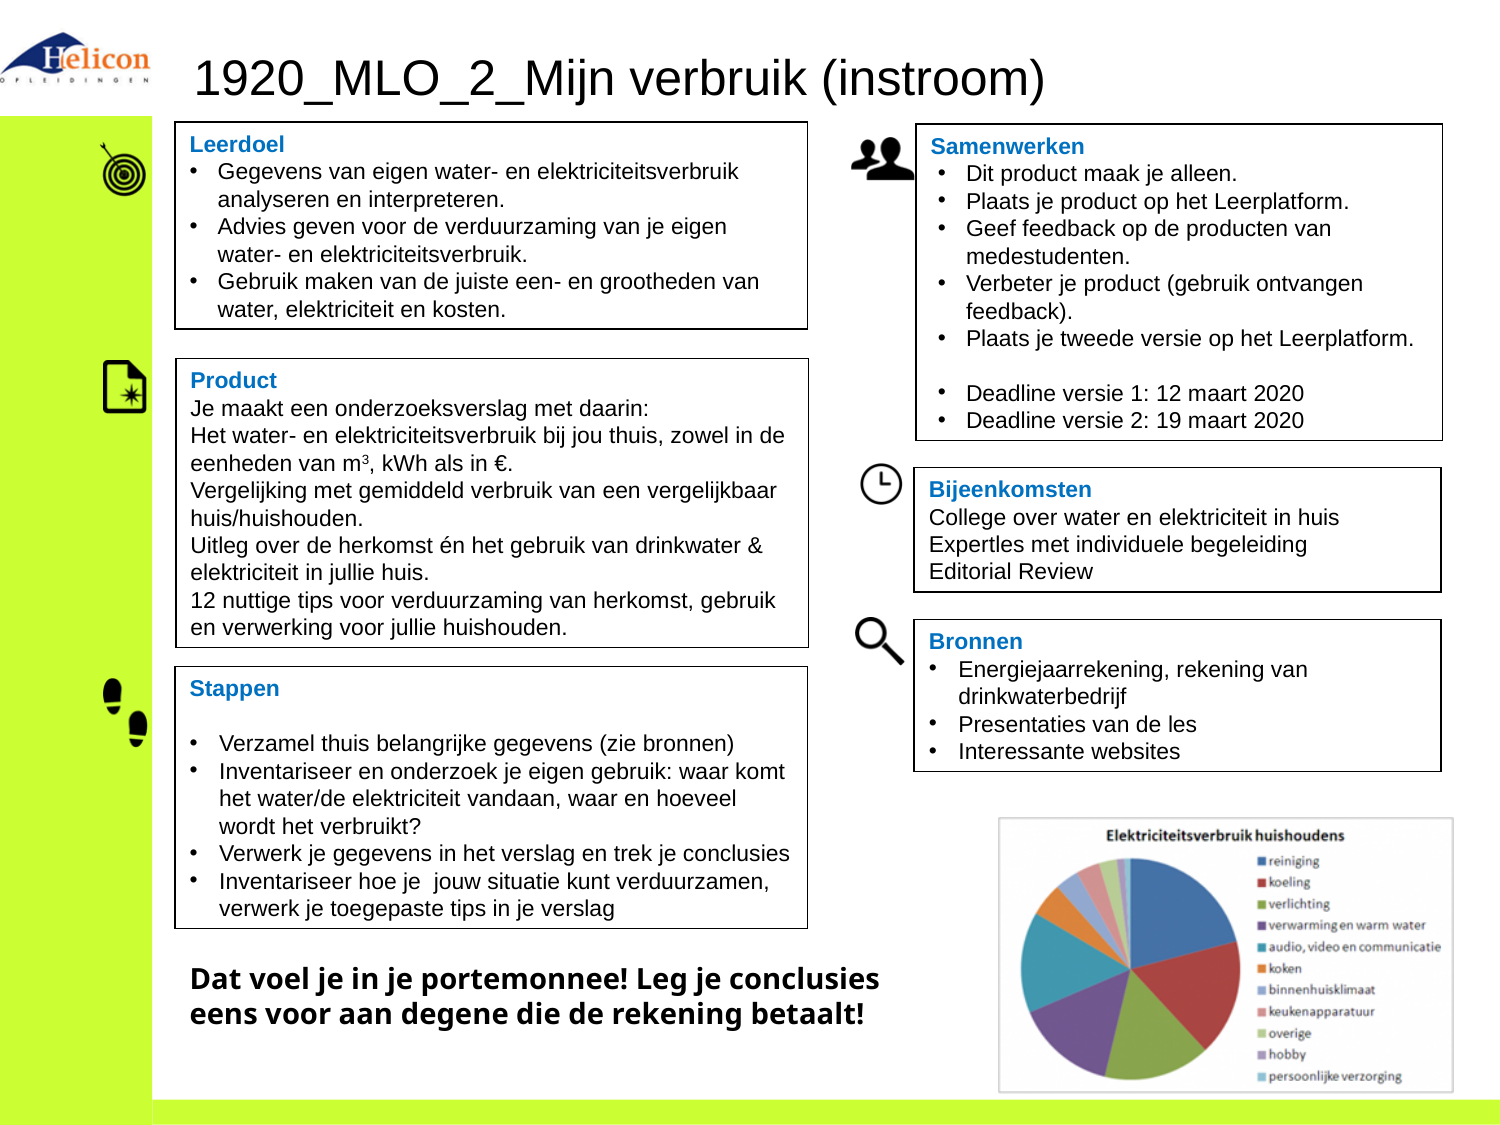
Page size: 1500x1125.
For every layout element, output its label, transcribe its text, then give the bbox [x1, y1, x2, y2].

picture [997, 817, 1455, 1094]
picture [850, 136, 915, 181]
text_box Stappen Verzamel thuis belangrijke gegevens (zie bronnen) Inventariseer en onderzoek je eigen gebruik: waar komt het water/de elektriciteit vandaan, waar en hoeveel wordt het verbruikt? Verwerk je gegevens in het verslag en trek je conclusies Inventariseer hoe je jouw situatie kunt verduurzamen, verwerk je toegepaste tips in je verslag [174, 666, 808, 929]
picture [97, 136, 147, 205]
text_box 1920_MLO_2_Mijn verbruik (instroom) [178, 38, 1222, 113]
text_box Leerdoel Gegevens van eigen water- en elektriciteitsverbruik analyseren en interpreteren. Advies geven voor de verduurzaming van je eigen water- en elektriciteitsverbruik. Gebruik maken van de juiste een- en grootheden van water, elektriciteit en kosten. [174, 122, 808, 330]
picture [858, 462, 903, 505]
text_box Dat voel je in je portemonnee! Leg je conclusies eens voor aan degene die de rekening betaalt! [174, 952, 968, 1038]
text_box Samenwerken Dit product maak je alleen. Plaats je product op het Leerplatform. Geef feedback op de producten van medestudenten. Verbeter je product (gebruik ontvangen feedback). Plaats je tweede versie op het Leerplatform. Deadline versie 1: 12 maart 2020 Deadline versie 2: 19 maart 2020 [915, 124, 1443, 441]
picture [103, 678, 148, 749]
text_box Bijeenkomsten College over water en elektriciteit in huis Expertles met individuele begeleiding Editorial Review [914, 467, 1442, 592]
picture [103, 360, 147, 414]
picture [855, 617, 906, 666]
text_box [150, 1098, 1500, 1125]
text_box Product Je maakt een onderzoeksverslag met daarin: Het water- en elektriciteitsverbruik bij jou thuis, zowel in de eenheden van m3, kWh als in €. Vergelijking met gemiddeld verbruik van een vergelijkbaar huis/huishouden. Uitleg over de herkomst én het gebruik van drinkwater & elektriciteit in jullie huis. 12 nuttige tips voor verduurzaming van herkomst, gebruik en verwerking voor jullie huishouden. [175, 358, 809, 648]
text_box [0, 123, 154, 1125]
picture [0, 0, 153, 117]
text_box Bronnen Energiejaarrekening, rekening van drinkwaterbedrijf Presentaties van de les Interessante websites [914, 619, 1442, 772]
